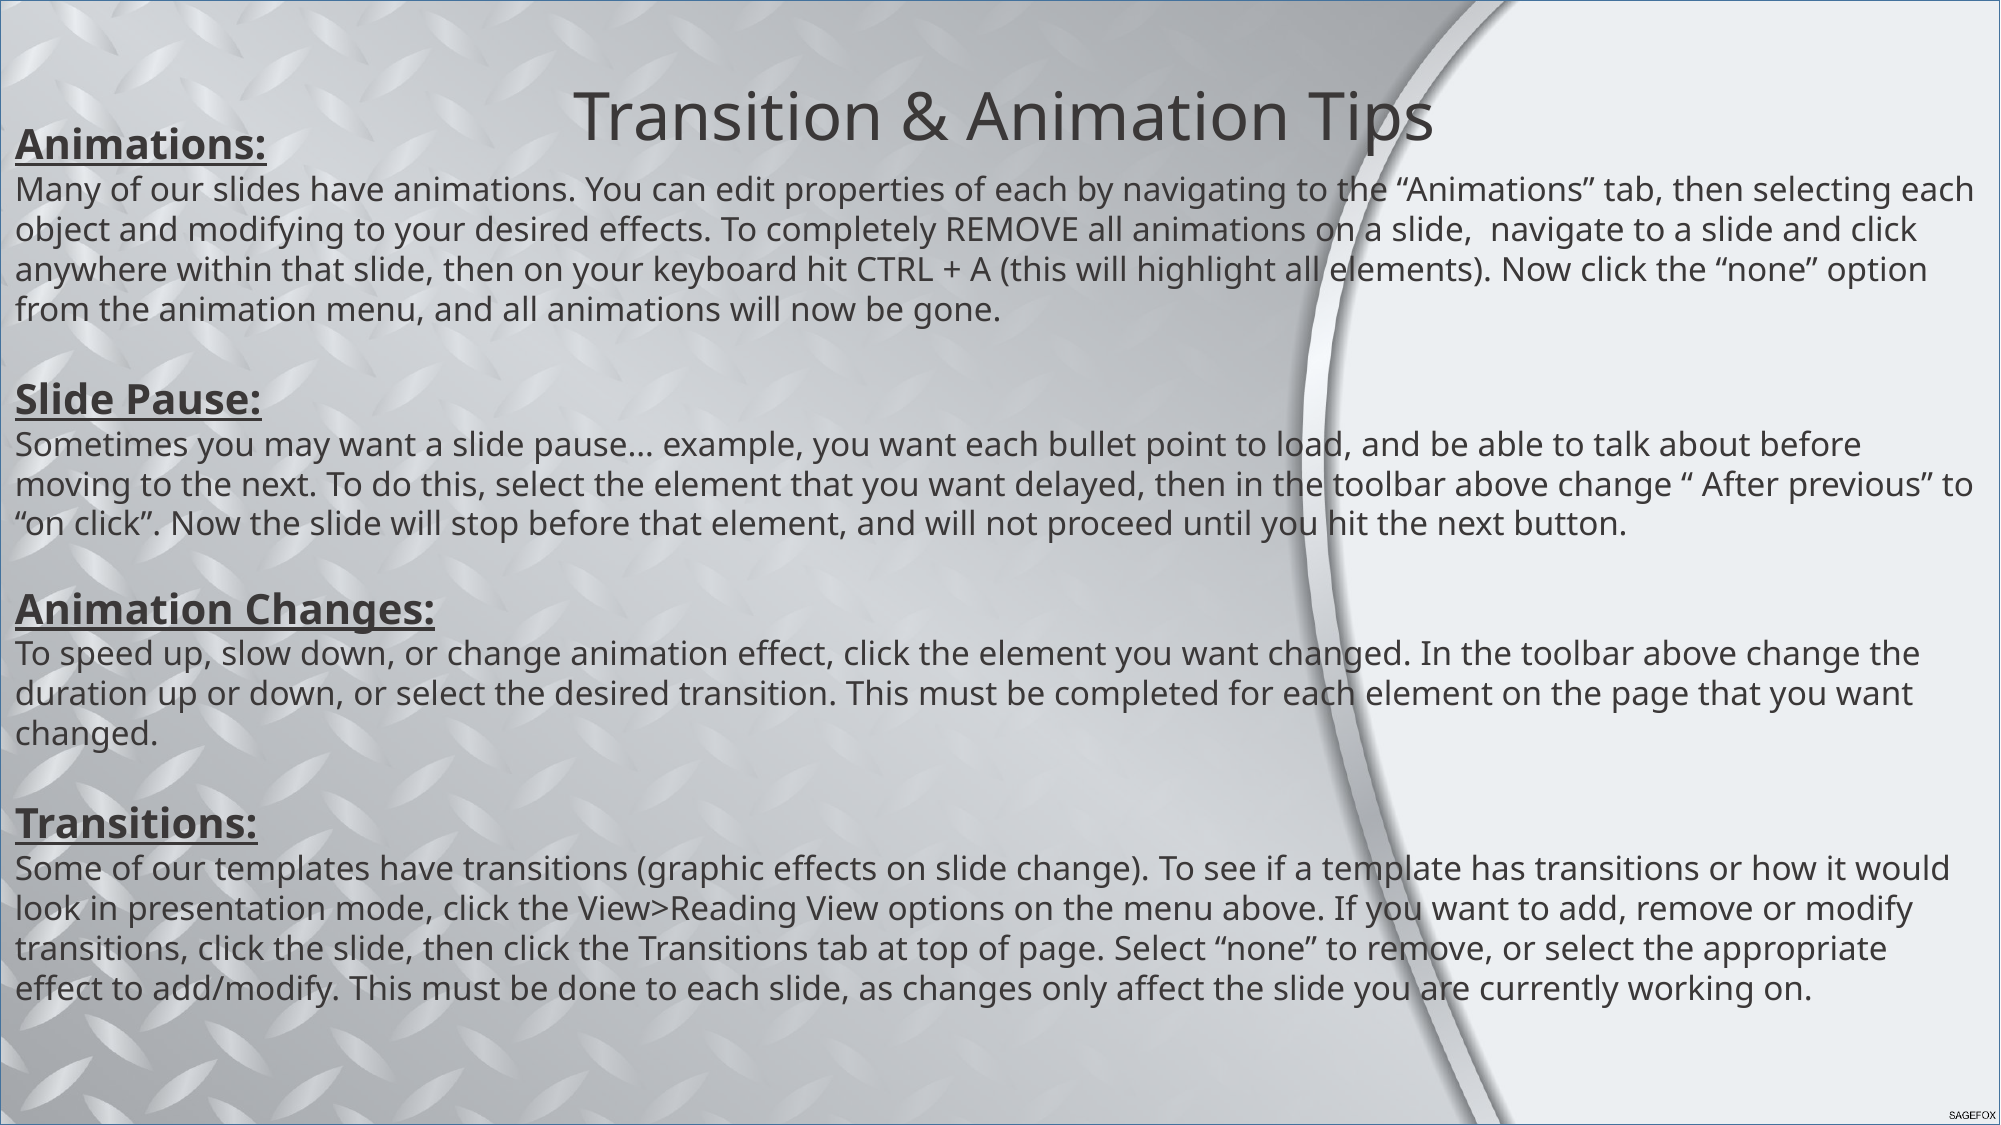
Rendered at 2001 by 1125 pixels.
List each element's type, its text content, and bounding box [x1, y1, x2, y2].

text_box Animations: Many of our slides have animations. You can edit properties of each by navigating to the “Animations” tab, then selecting each object and modifying to your desired effects. To completely REMOVE all animations on a slide, navigate to a slide and click anywhere within that slide, then on your keyboard hit CTRL + A (this will highlight all elements). Now click the “none” option from the animation menu, and all animations will now be gone. Slide Pause: Sometimes you may want a slide pause… example, you want each bullet point to load, and be able to talk about before moving to the next. To do this, select the element that you want delayed, then in the toolbar above change “ After previous” to “on click”. Now the slide will stop before that element, and will not proceed until you hit the next button. Animation Changes: To speed up, slow down, or change animation effect, click the element you want changed. In the toolbar above change the duration up or down, or select the desired transition. This must be completed for each element on the page that you want changed. Transitions: Some of our templates have transitions (graphic effects on slide change). To see if a template has transitions or how it would look in presentation mode, click the View>Reading View options on the menu above. If you want to add, remove or modify transitions, click the slide, then click the Transitions tab at top of page. Select “none” to remove, or select the appropriate effect to add/modify. This must be done to each slide, as changes only affect the slide you are currently working on. [0, 0, 2000, 1125]
title Transition & Animation Tips [477, 59, 1532, 177]
